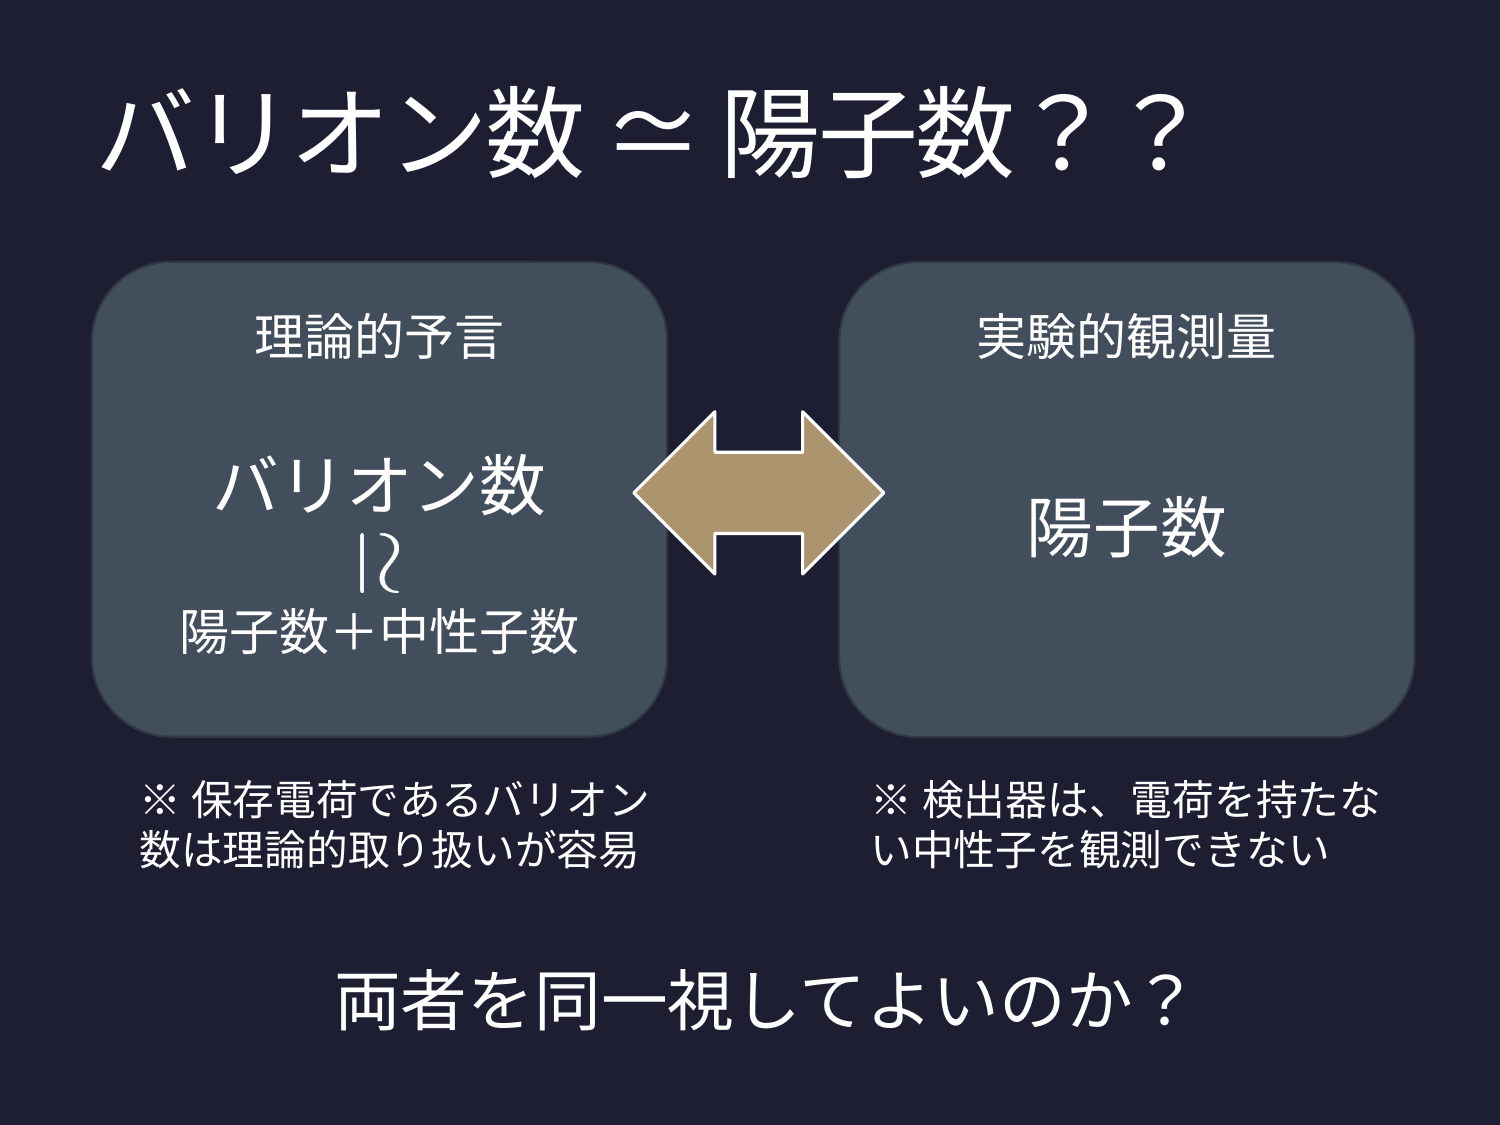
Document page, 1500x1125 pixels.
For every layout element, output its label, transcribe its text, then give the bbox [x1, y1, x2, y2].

text_box ※保存電荷であるバリオン数は理論的取り扱いが容易 [124, 766, 668, 882]
text_box [838, 275, 1416, 739]
text_box 両者を同一視してよいのか？ [319, 951, 1215, 1047]
text_box 陽子数＋中性子数 [164, 592, 595, 668]
text_box バリオン数 [197, 436, 562, 532]
text_box 理論的予言 [239, 298, 520, 374]
text_box ※検出器は、電荷を持たない中性子を観測できない [855, 766, 1399, 882]
text_box [632, 410, 885, 576]
text_box [90, 275, 669, 738]
text_box 実験的観測量 [961, 298, 1292, 374]
text_box 陽子数 [1011, 478, 1242, 573]
title バリオン数 ≃ 陽子数？？ [80, 2, 1407, 275]
picture [349, 534, 410, 592]
